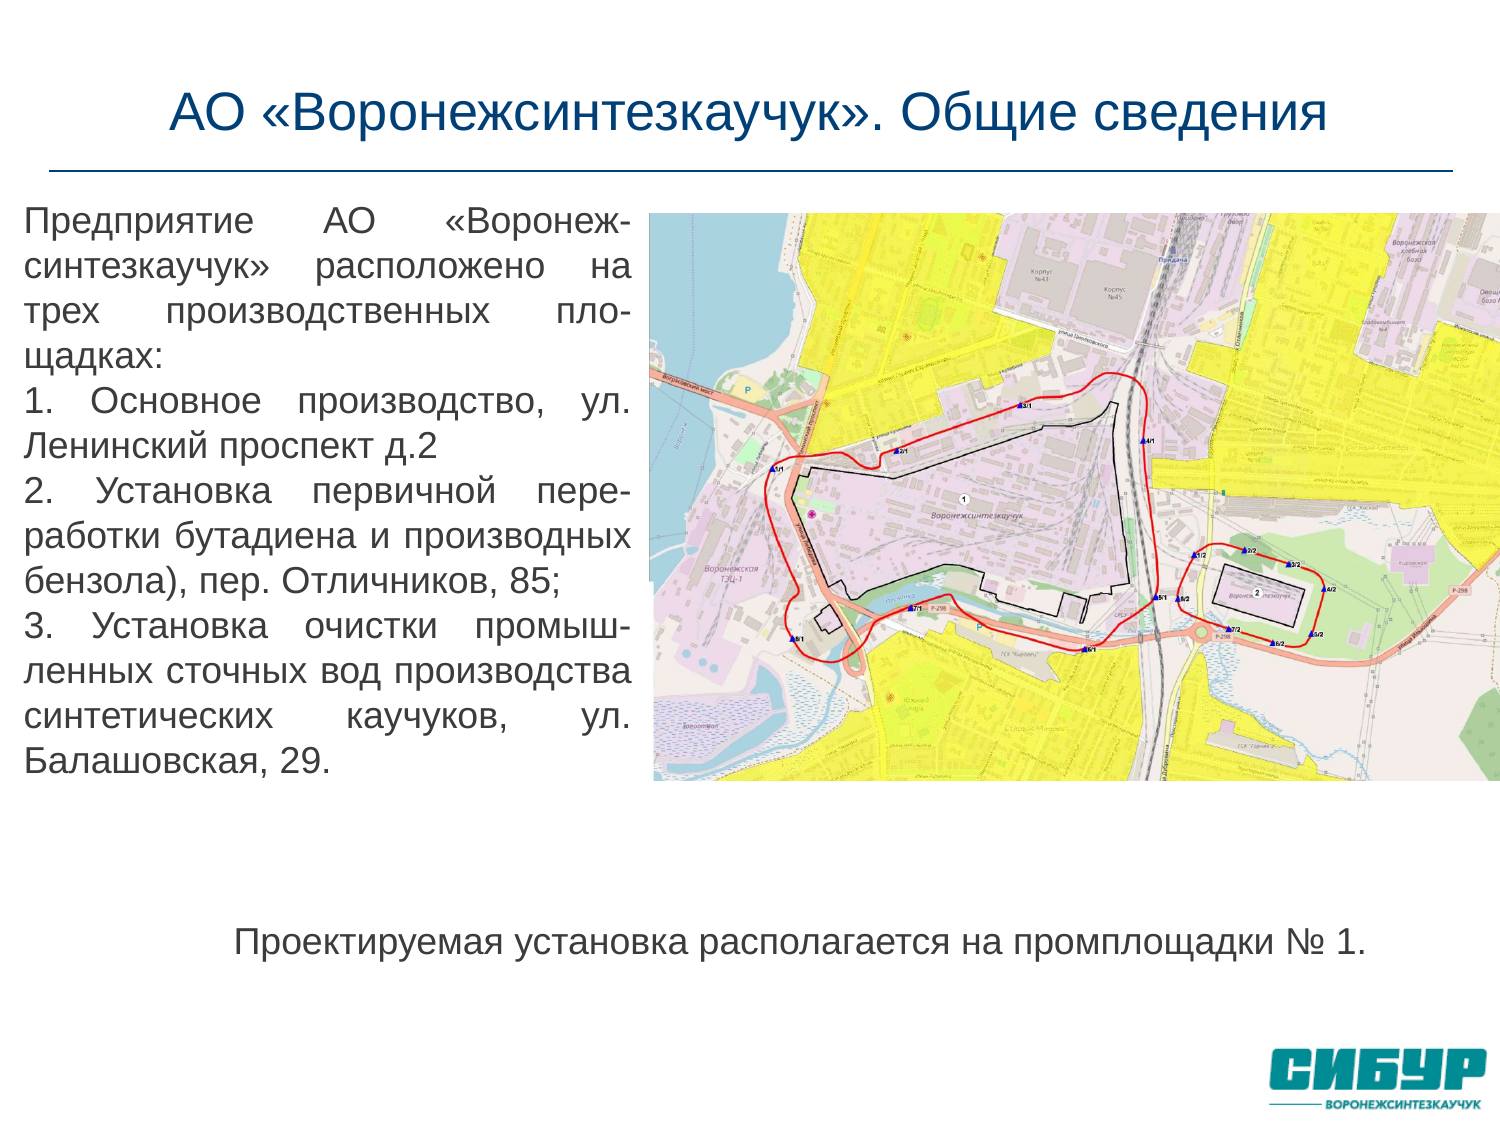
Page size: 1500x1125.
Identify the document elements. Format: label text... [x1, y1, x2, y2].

text_box Предприятие АО «Воронеж-синтезкаучук» расположено на трех производственных пло-щадках: 1. Основное производство, ул. Ленинский проспект д.2 2. Установка первичной пере-работки бутадиена и производных бензола), пер. Отличников, 85; 3. Установка очистки промыш-ленных сточных вод производства синтетических каучуков, ул. Балашовская, 29. [23, 196, 632, 558]
picture [1267, 1040, 1489, 1118]
picture [649, 213, 1500, 782]
title АО «Воронежсинтезкаучук». Общие сведения [47, 42, 1453, 143]
text_box Проектируемая установка располагается на промплощадки № 1. [218, 909, 1412, 970]
